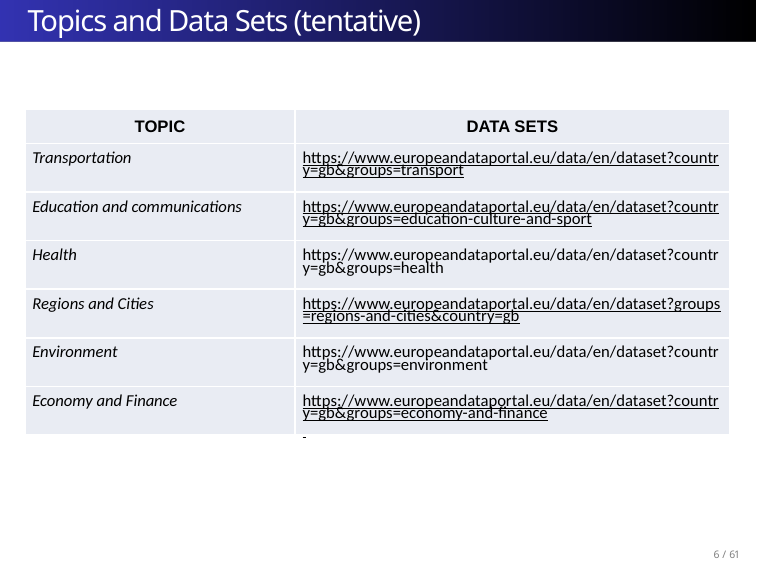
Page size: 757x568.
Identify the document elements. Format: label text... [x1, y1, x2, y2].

table_cell https://www.europeandataportal.eu/data/en/dataset?country=gb&groups=health [296, 241, 729, 288]
table_cell https://www.europeandataportal.eu/data/en/dataset?groups=regions-and-cities&country=gb [296, 290, 729, 337]
slide_number 5 / 61 [709, 550, 747, 565]
table_cell https://www.europeandataportal.eu/data/en/dataset?country=gb&groups=transport [296, 144, 729, 191]
table_header TOPIC [26, 110, 294, 143]
table_cell https://www.europeandataportal.eu/data/en/dataset?country=gb&groups=environment [296, 339, 729, 386]
table_cell Regions and Cities [26, 290, 294, 337]
table_cell Education and communications [26, 193, 294, 240]
text_box [0, 0, 756, 43]
table_cell Health [26, 241, 294, 288]
table_header DATA SETS [296, 110, 729, 143]
title Topics and Data Sets (tentative) [25, 1, 731, 97]
table_cell Environment [26, 339, 294, 386]
table_cell Economy and Finance [26, 387, 294, 434]
table_cell Transportation [26, 144, 294, 191]
table_cell https://www.europeandataportal.eu/data/en/dataset?country=gb&groups=education-culture-and-sport [296, 193, 729, 240]
table_cell https://www.europeandataportal.eu/data/en/dataset?country=gb&groups=economy-and-finance [296, 387, 729, 434]
